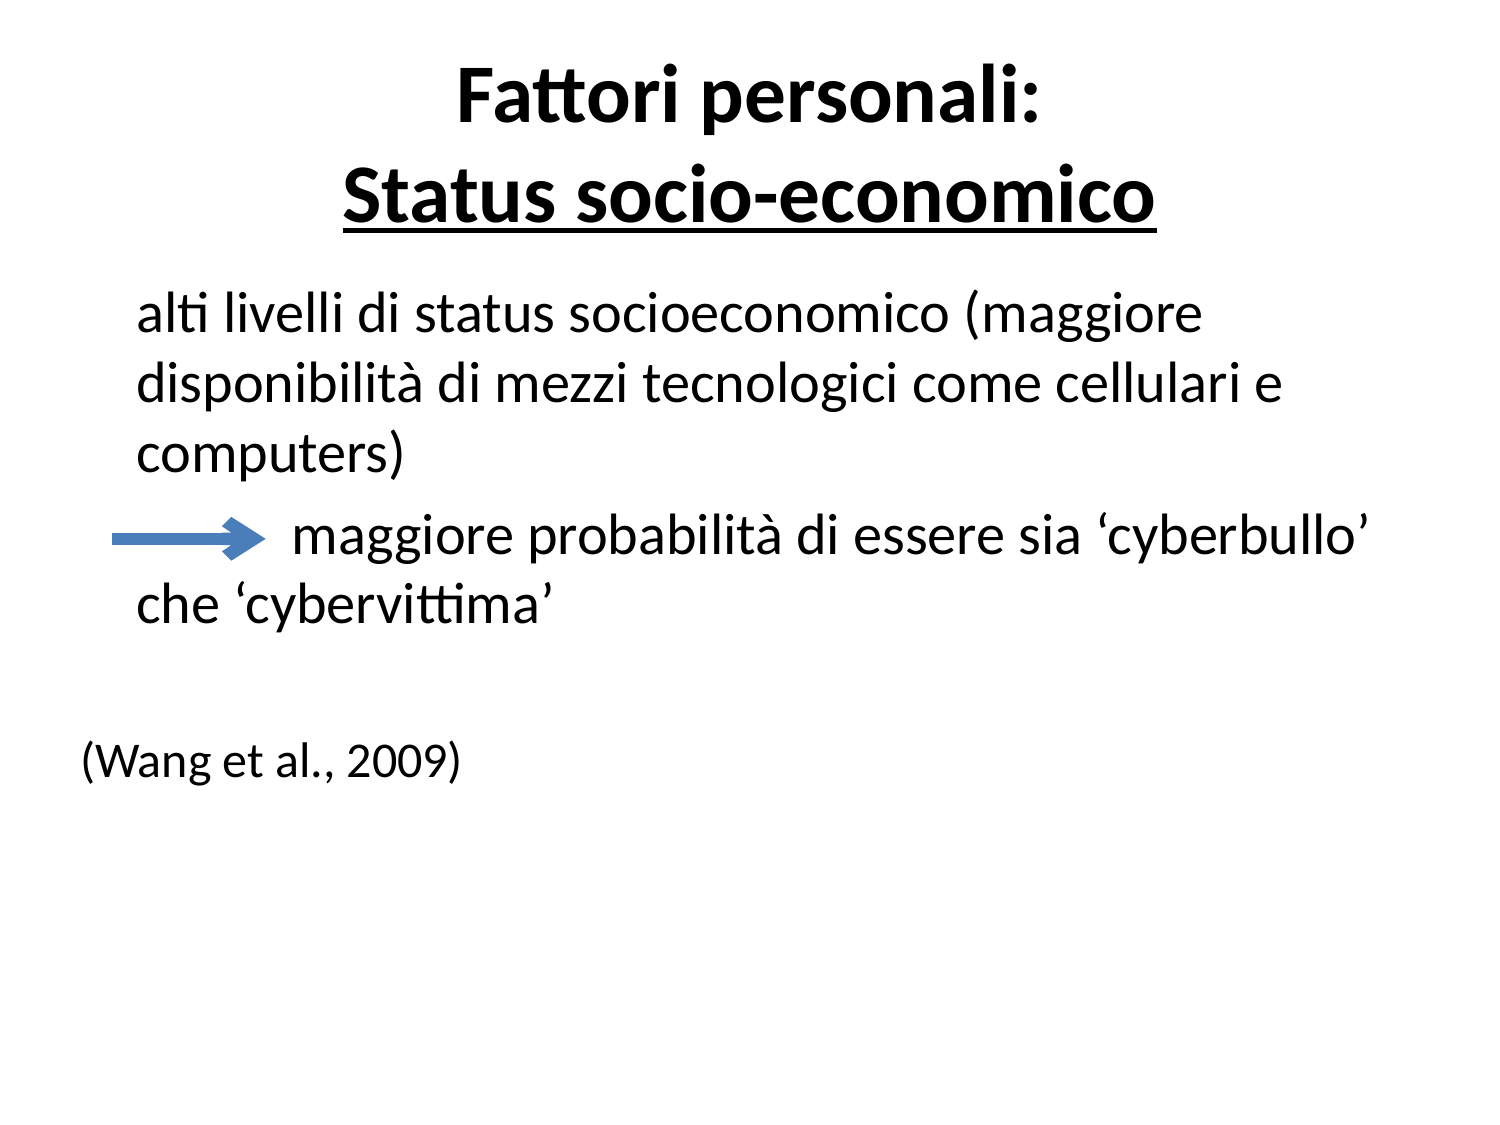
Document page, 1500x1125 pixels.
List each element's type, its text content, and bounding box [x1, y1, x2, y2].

list alti livelli di status socioeconomico (maggiore disponibilità di mezzi tecnologici come cellulari e computers) maggiore probabilità di essere sia ‘cyberbullo’ che ‘cybervittima’ (Wang et al., 2009) [64, 267, 1451, 1010]
title Fattori personali: Status socio-economico [75, 45, 1425, 233]
